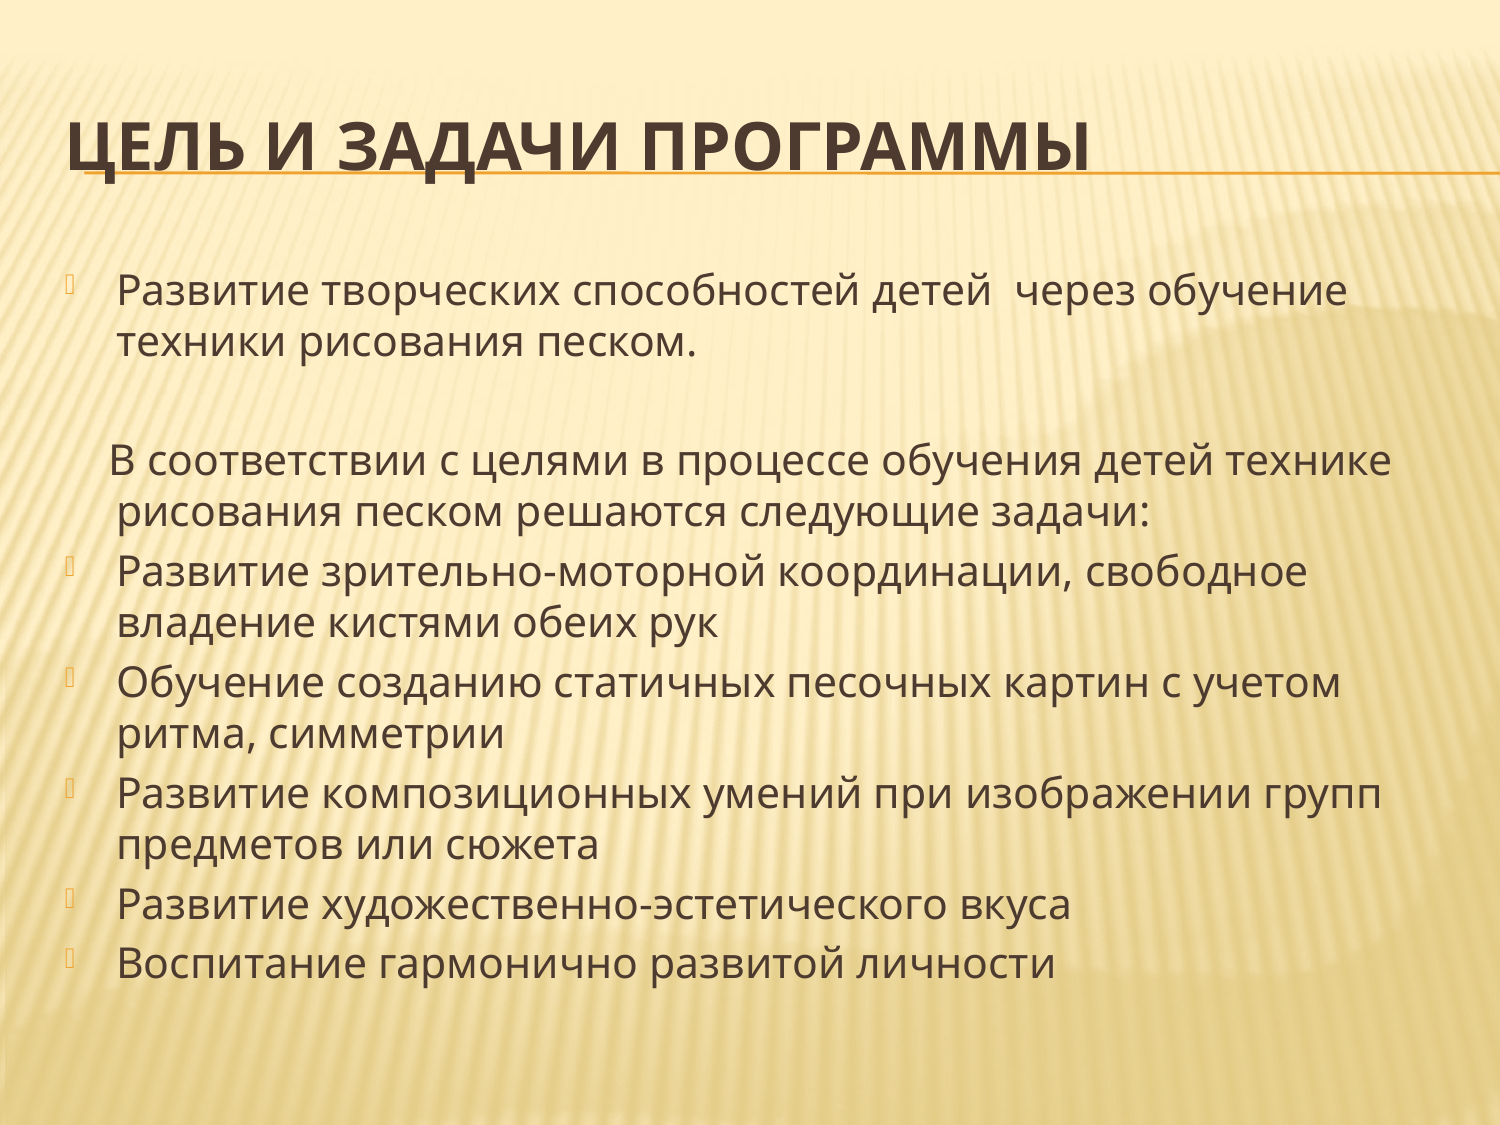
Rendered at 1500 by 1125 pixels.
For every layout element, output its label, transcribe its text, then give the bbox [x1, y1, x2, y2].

list Развитие творческих способностей детей через обучение техники рисования песком. В соответствии с целями в процессе обучения детей технике рисования песком решаются следующие задачи: Развитие зрительно-моторной координации, свободное владение кистями обеих рук Обучение созданию статичных песочных картин с учетом ритма, симметрии Развитие композиционных умений при изображении групп предметов или сюжета Развитие художественно-эстетического вкуса Воспитание гармонично развитой личности [50, 254, 1475, 998]
title Цель и задачи программы [50, 75, 1475, 213]
